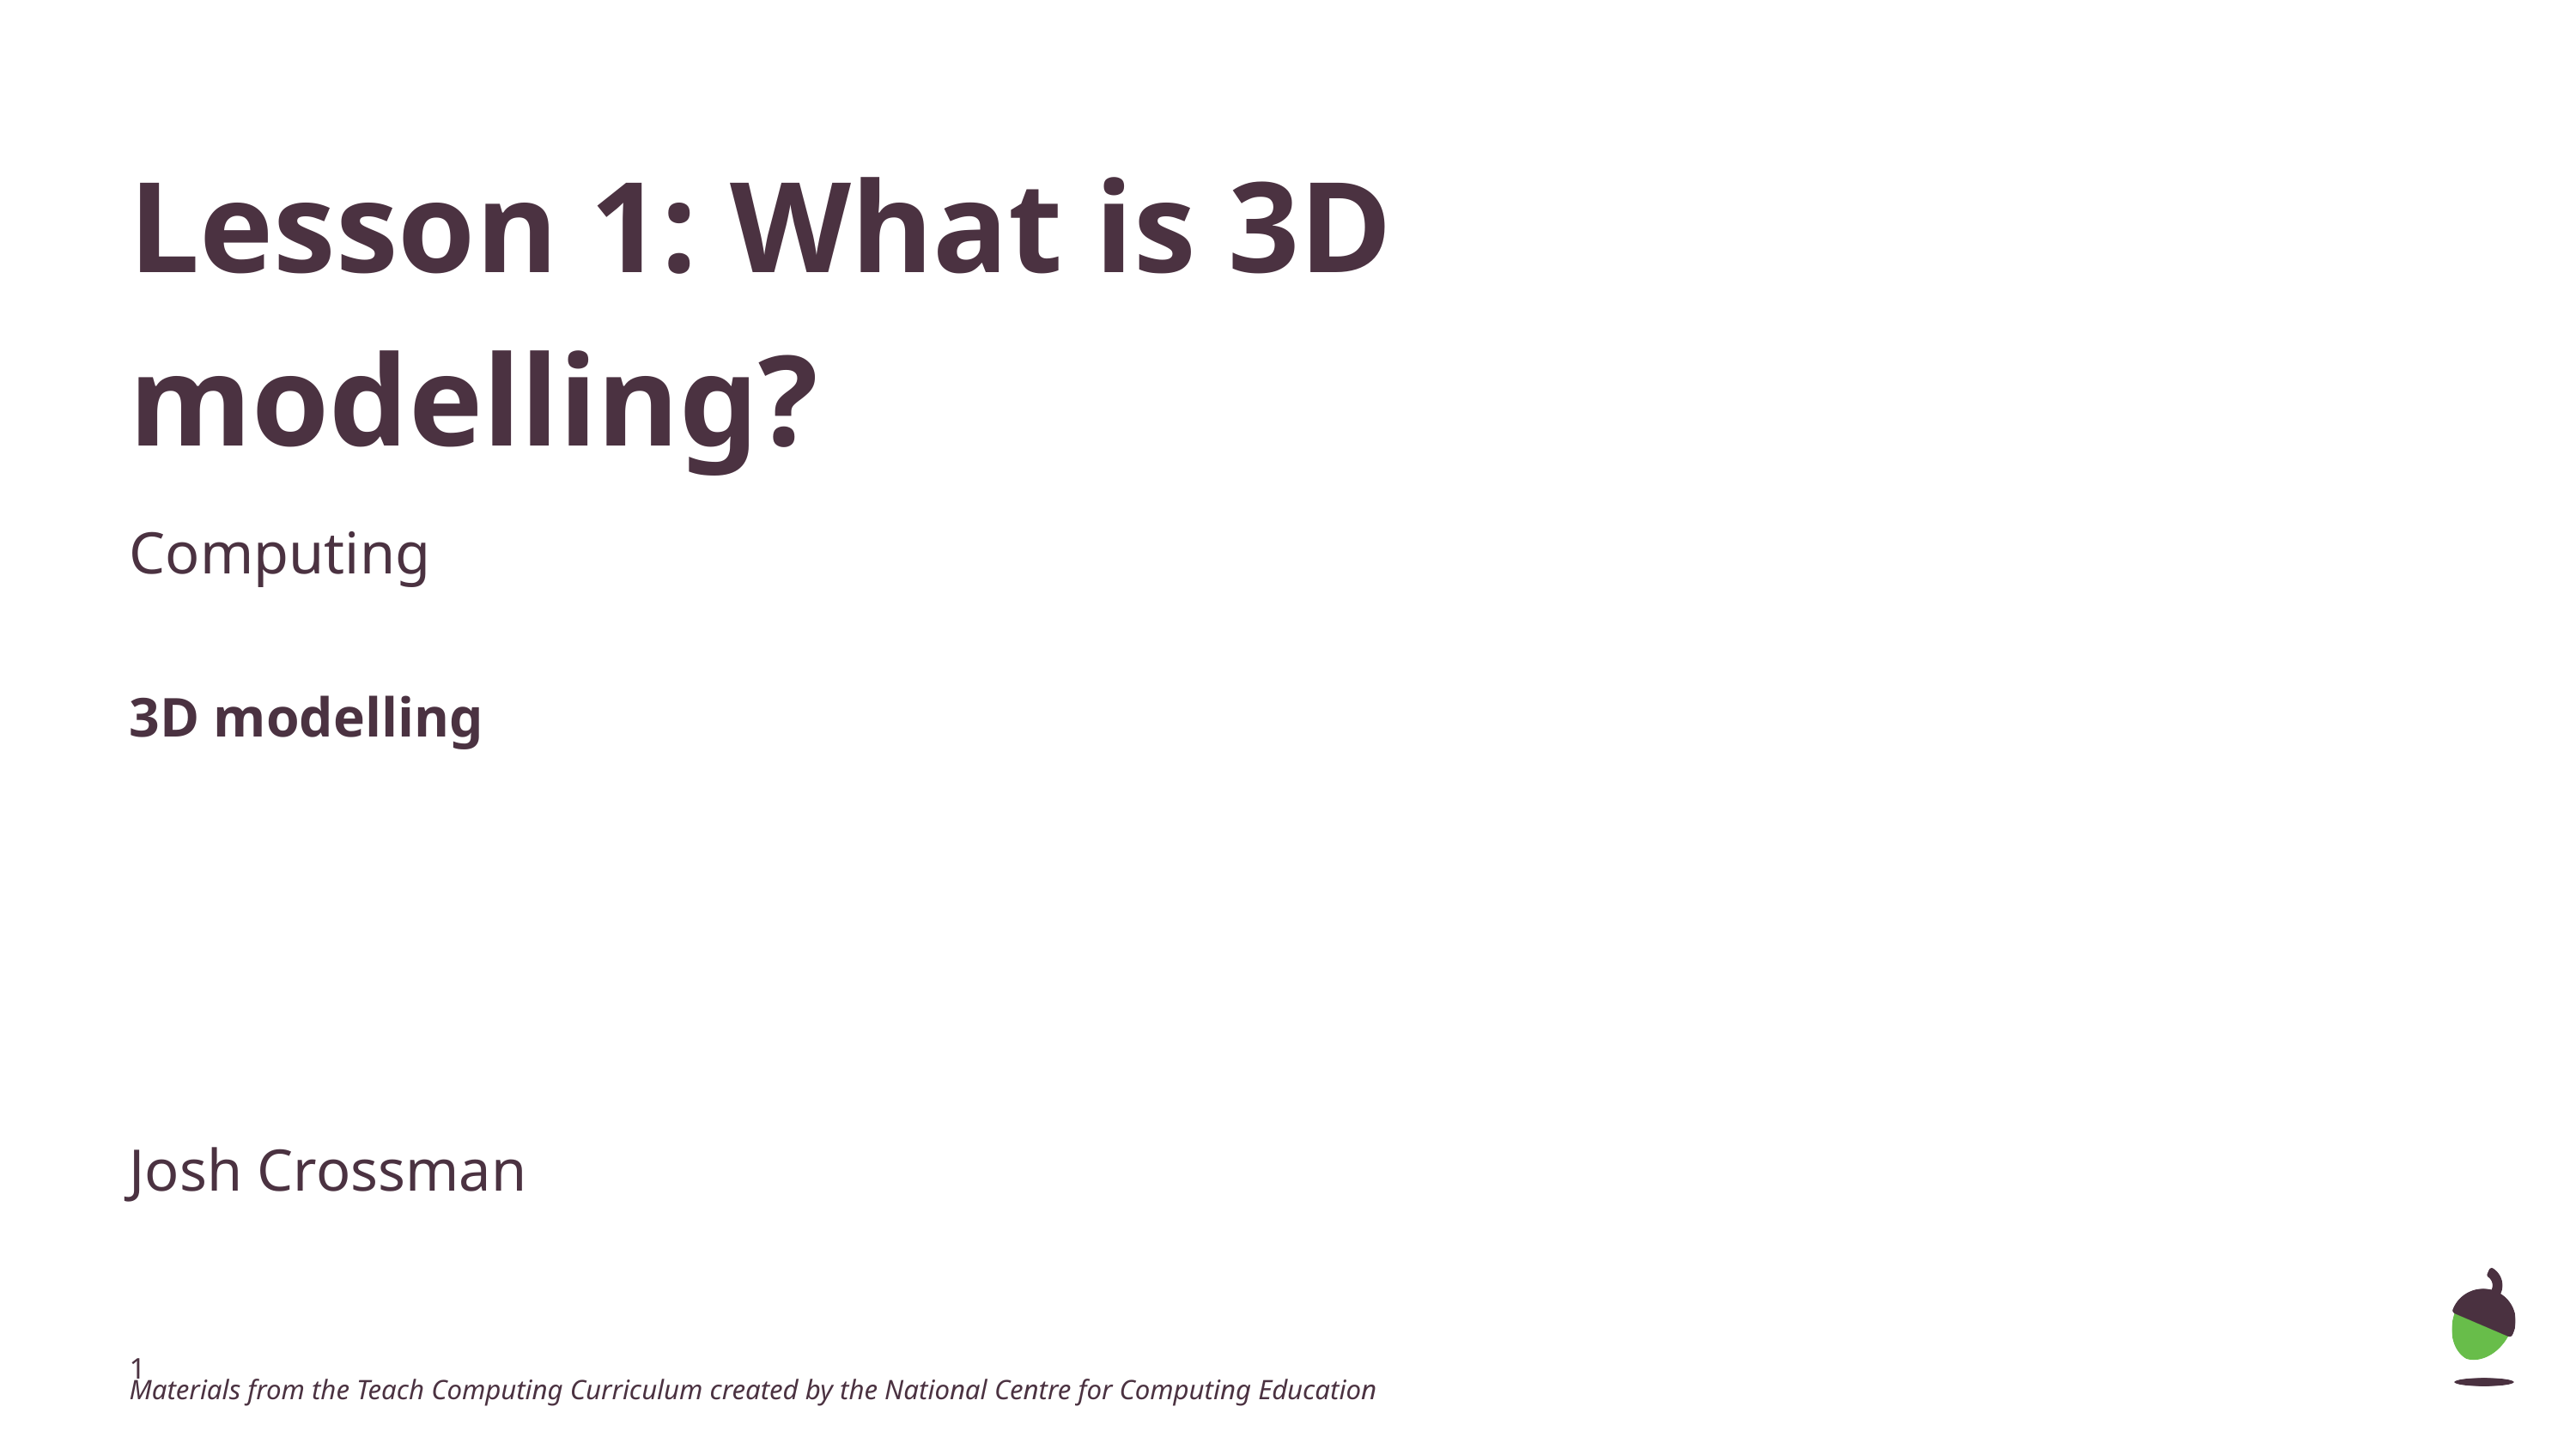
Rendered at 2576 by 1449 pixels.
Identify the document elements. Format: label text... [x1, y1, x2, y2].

title Lesson 1: What is 3D modelling? 3D modelling [129, 124, 1990, 355]
picture [2451, 1268, 2516, 1386]
slide_number ‹#› [129, 1349, 332, 1401]
list Computing [129, 496, 2447, 1386]
subtitle Josh Crossman Materials from the Teach Computing Curriculum created by the National Centre for Computing Education [129, 1113, 1687, 1288]
